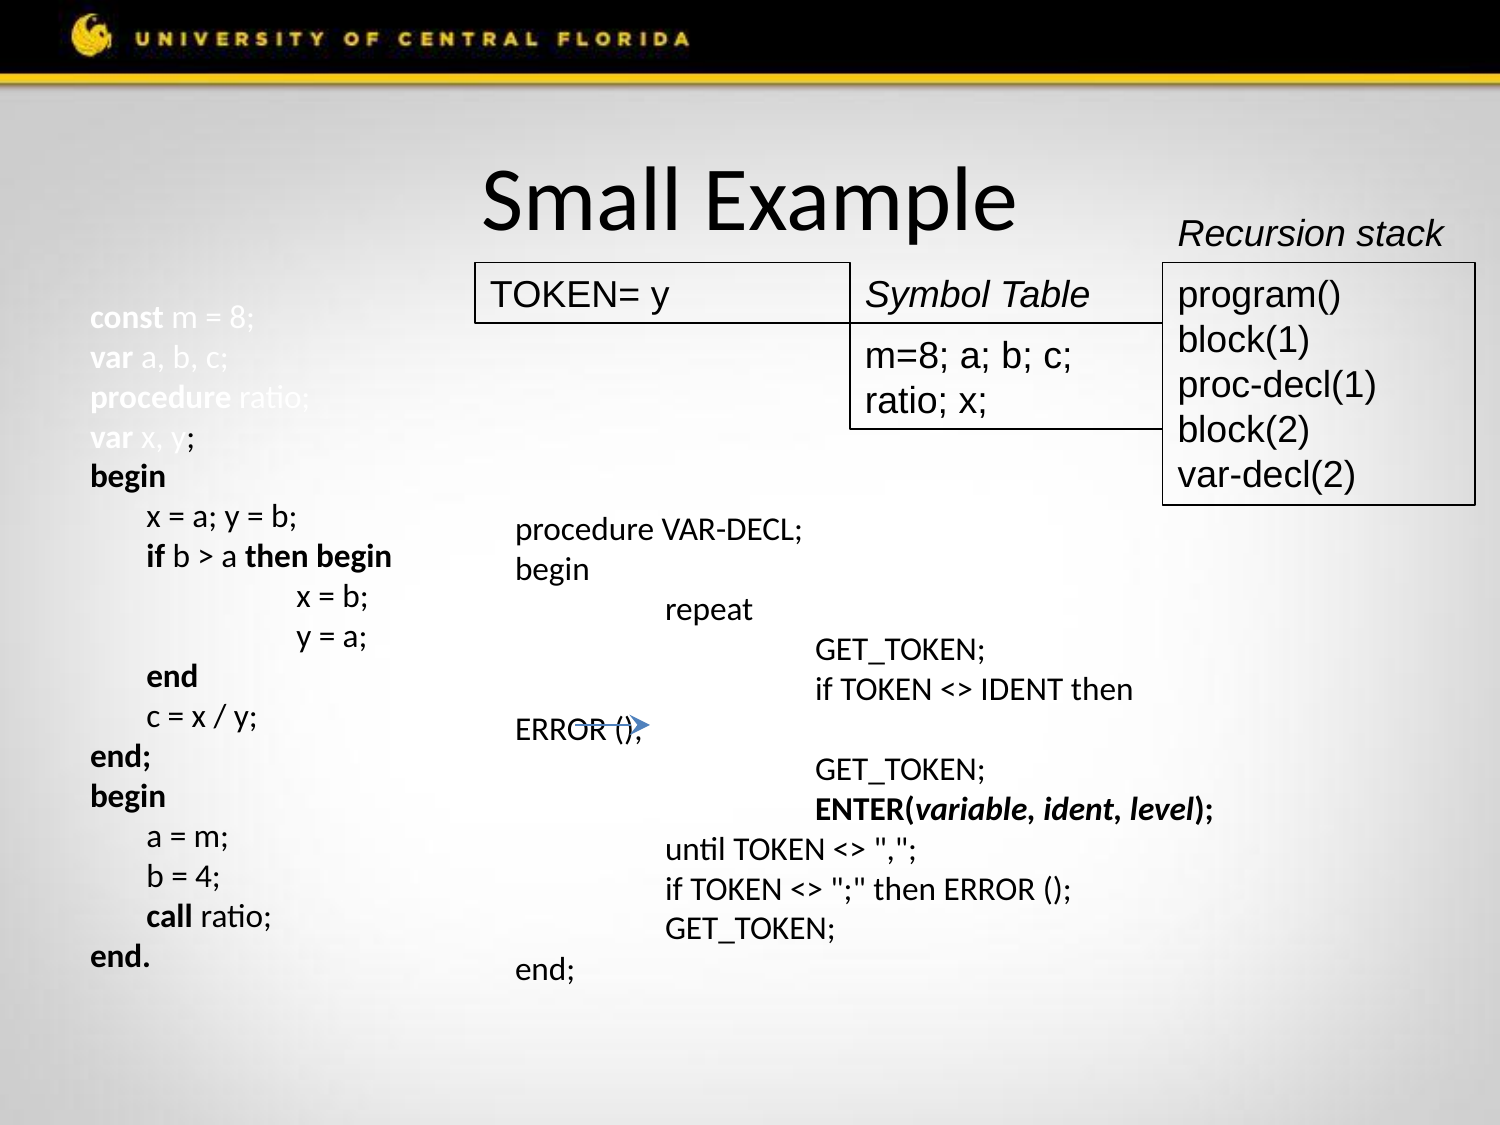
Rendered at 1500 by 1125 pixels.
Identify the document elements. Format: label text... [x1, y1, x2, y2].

list const m = 8; var a, b, c; procedure ratio; var x, y; begin x = a; y = b; if b > a then begin x = b; y = a; end c = x / y; end; begin a = m; b = 4; call ratio; end. [75, 287, 425, 1070]
text_box procedure VAR-DECL; begin repeat GET_TOKEN; if TOKEN <> IDENT then ERROR (); GET_TOKEN; ENTER(variable, ident, level); until TOKEN <> ","; if TOKEN <> ";" then ERROR (); GET_TOKEN; end; [499, 499, 1238, 1088]
text_box m=8; a; b; c; ratio; x; [849, 323, 1163, 430]
text_box Symbol Table [849, 262, 1163, 323]
text_box TOKEN= y [474, 262, 849, 323]
text_box Recursion stack [1162, 201, 1475, 263]
title Small Example [75, 125, 1425, 263]
text_box program() block(1) proc-decl(1) block(2) var-decl(2) [1162, 263, 1475, 505]
picture [0, 0, 1500, 1125]
